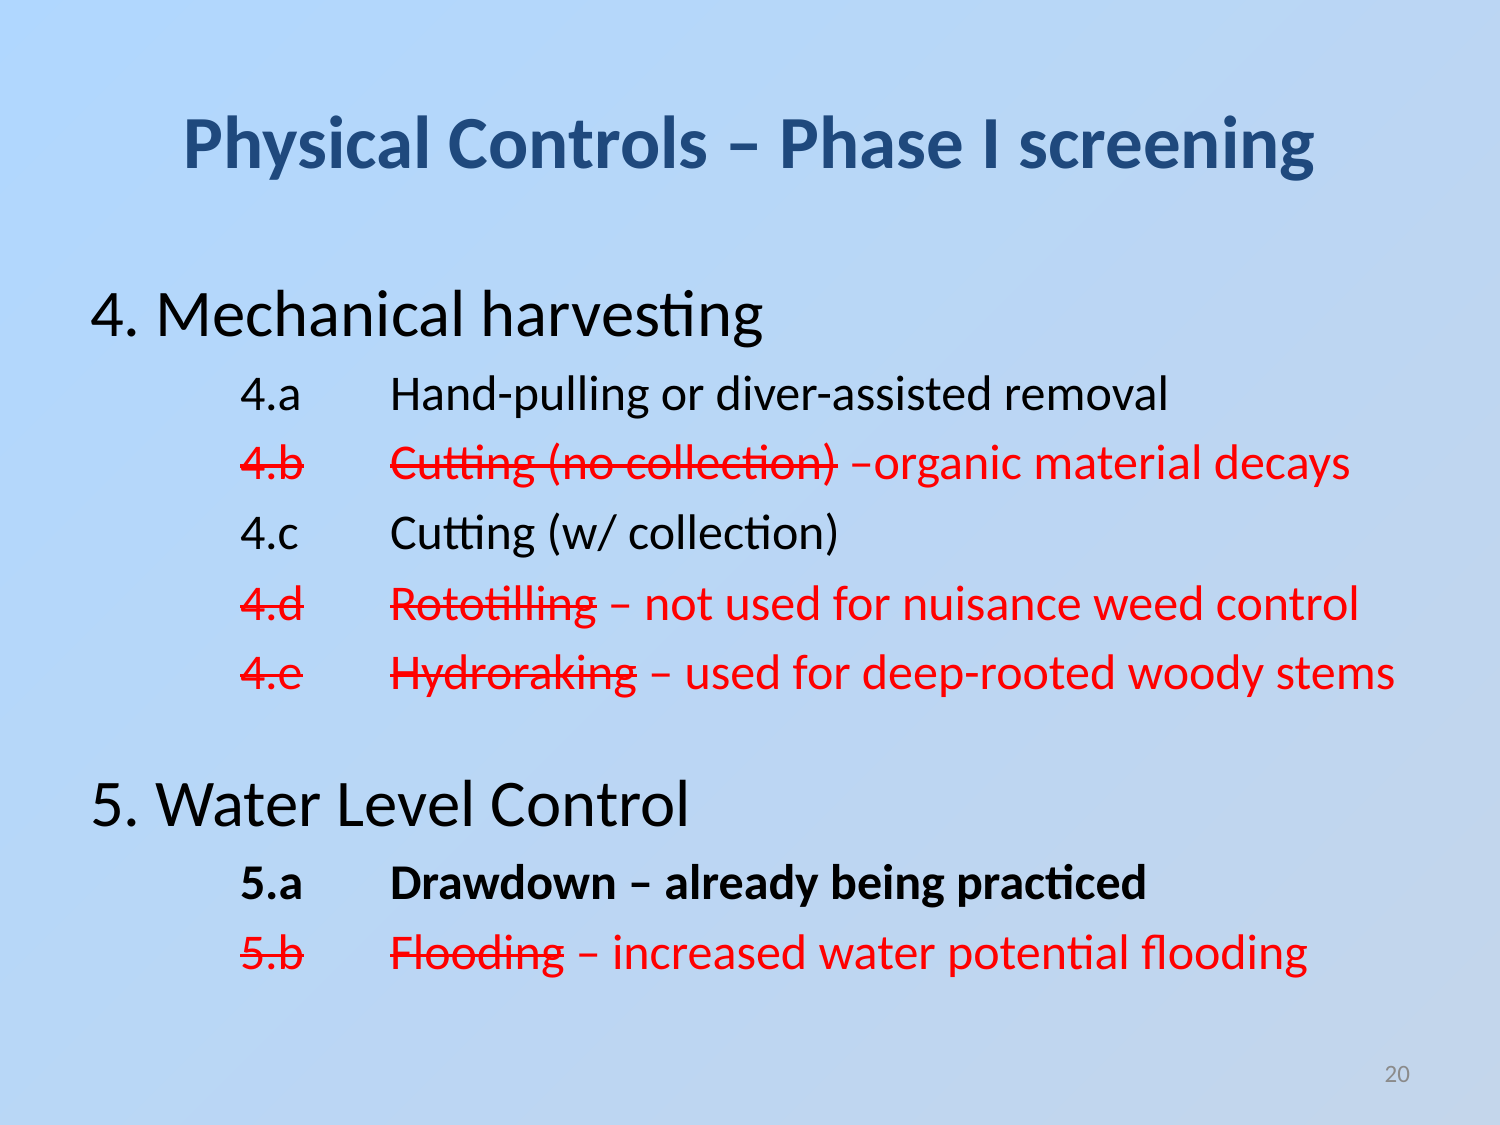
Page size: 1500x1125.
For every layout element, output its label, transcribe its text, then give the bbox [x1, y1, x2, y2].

slide_number 20 [1074, 1042, 1425, 1103]
list 4. Mechanical harvesting 4.a Hand-pulling or diver-assisted removal 4.b Cutting (no collection) –organic material decays 4.c Cutting (w/ collection) 4.d Rototilling – not used for nuisance weed control 4.e Hydroraking – used for deep-rooted woody stems 5. Water Level Control 5.a Drawdown – already being practiced 5.b Flooding – increased water potential flooding [75, 262, 1425, 1005]
title Physical Controls – Phase I screening [75, 45, 1425, 233]
